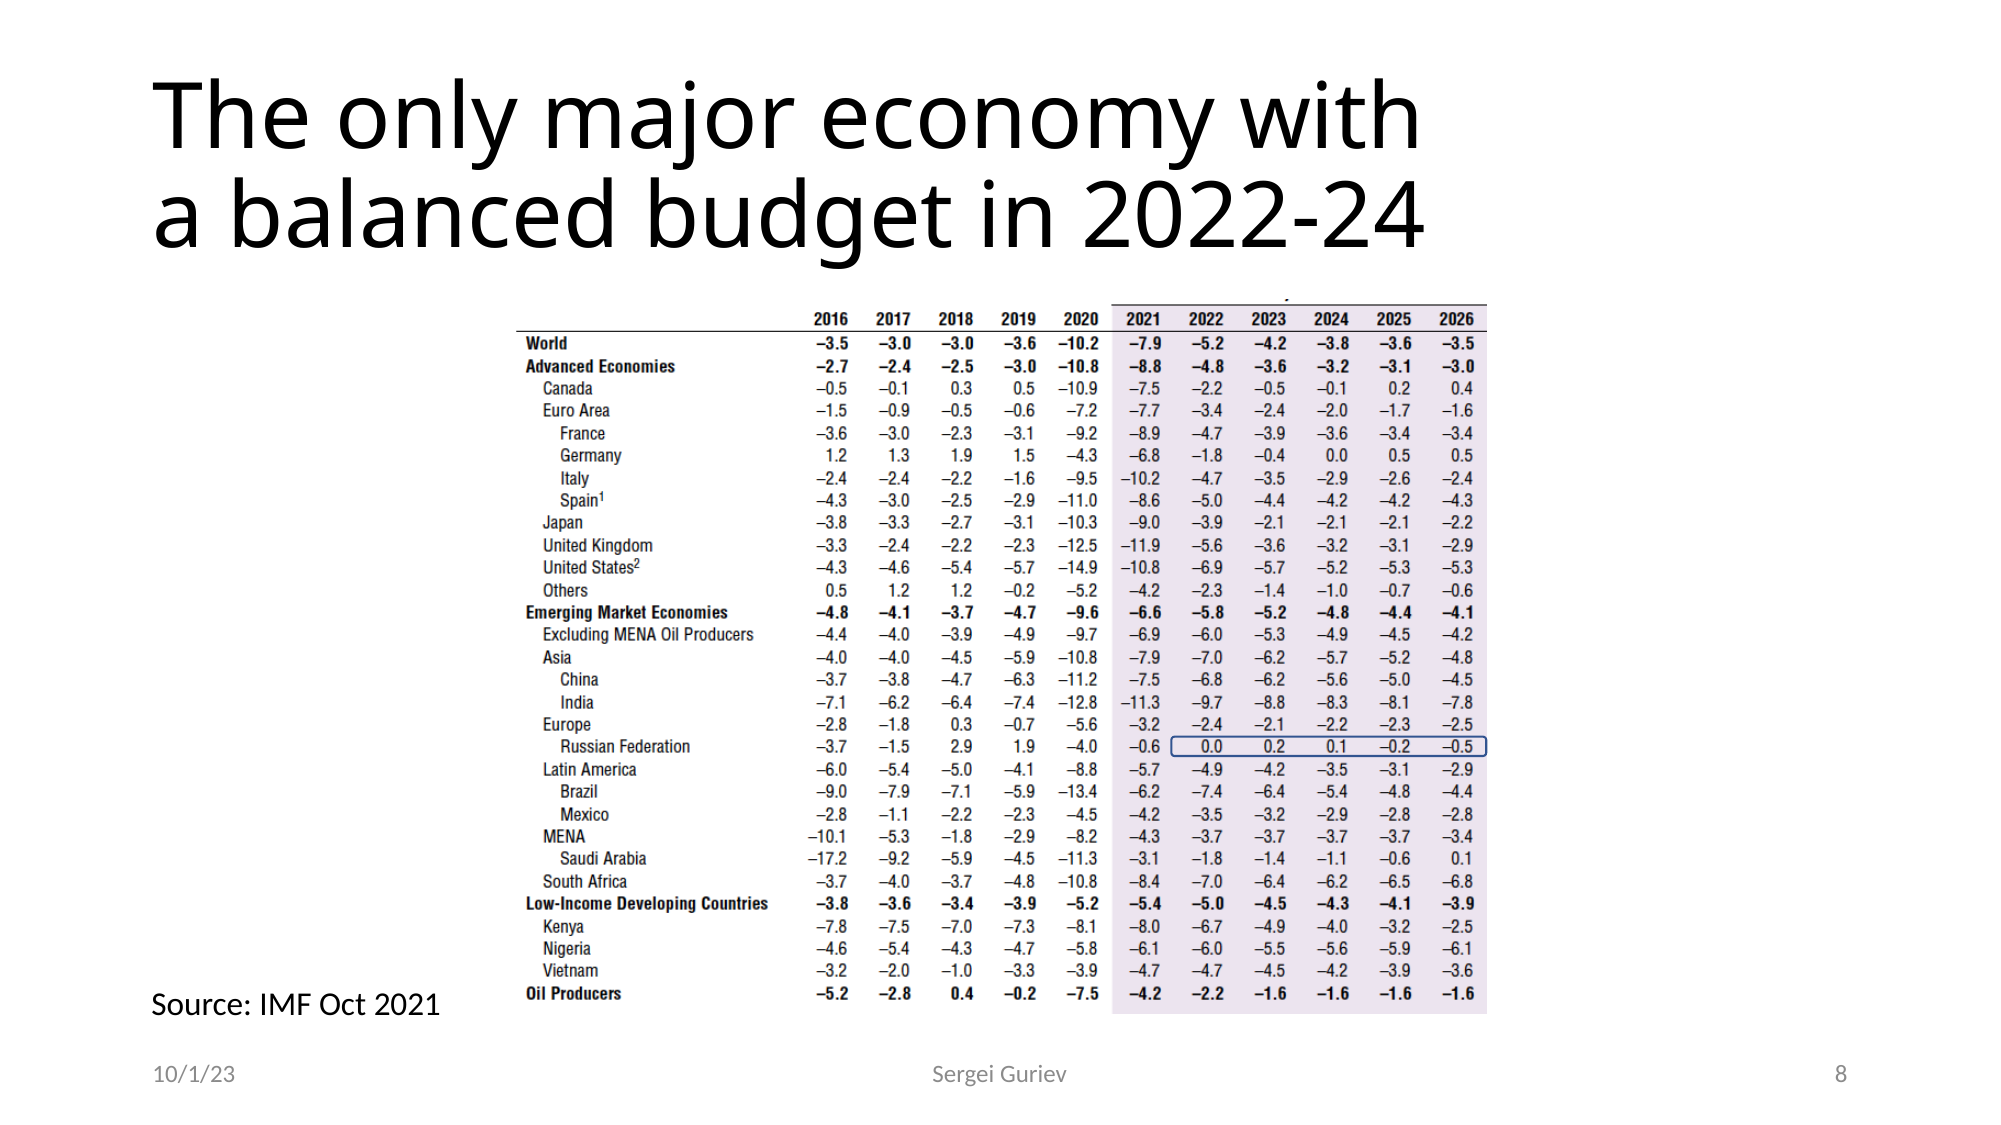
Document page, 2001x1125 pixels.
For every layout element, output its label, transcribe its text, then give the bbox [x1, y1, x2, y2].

title The only major economy with a balanced budget in 2022-24 [137, 59, 1863, 278]
slide_number 8 [1412, 1042, 1863, 1103]
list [513, 299, 1487, 1014]
footer Sergei Guriev [662, 1044, 1338, 1103]
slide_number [137, 1044, 588, 1103]
text_box Source: IMF Oct 2021 [136, 979, 1862, 1044]
